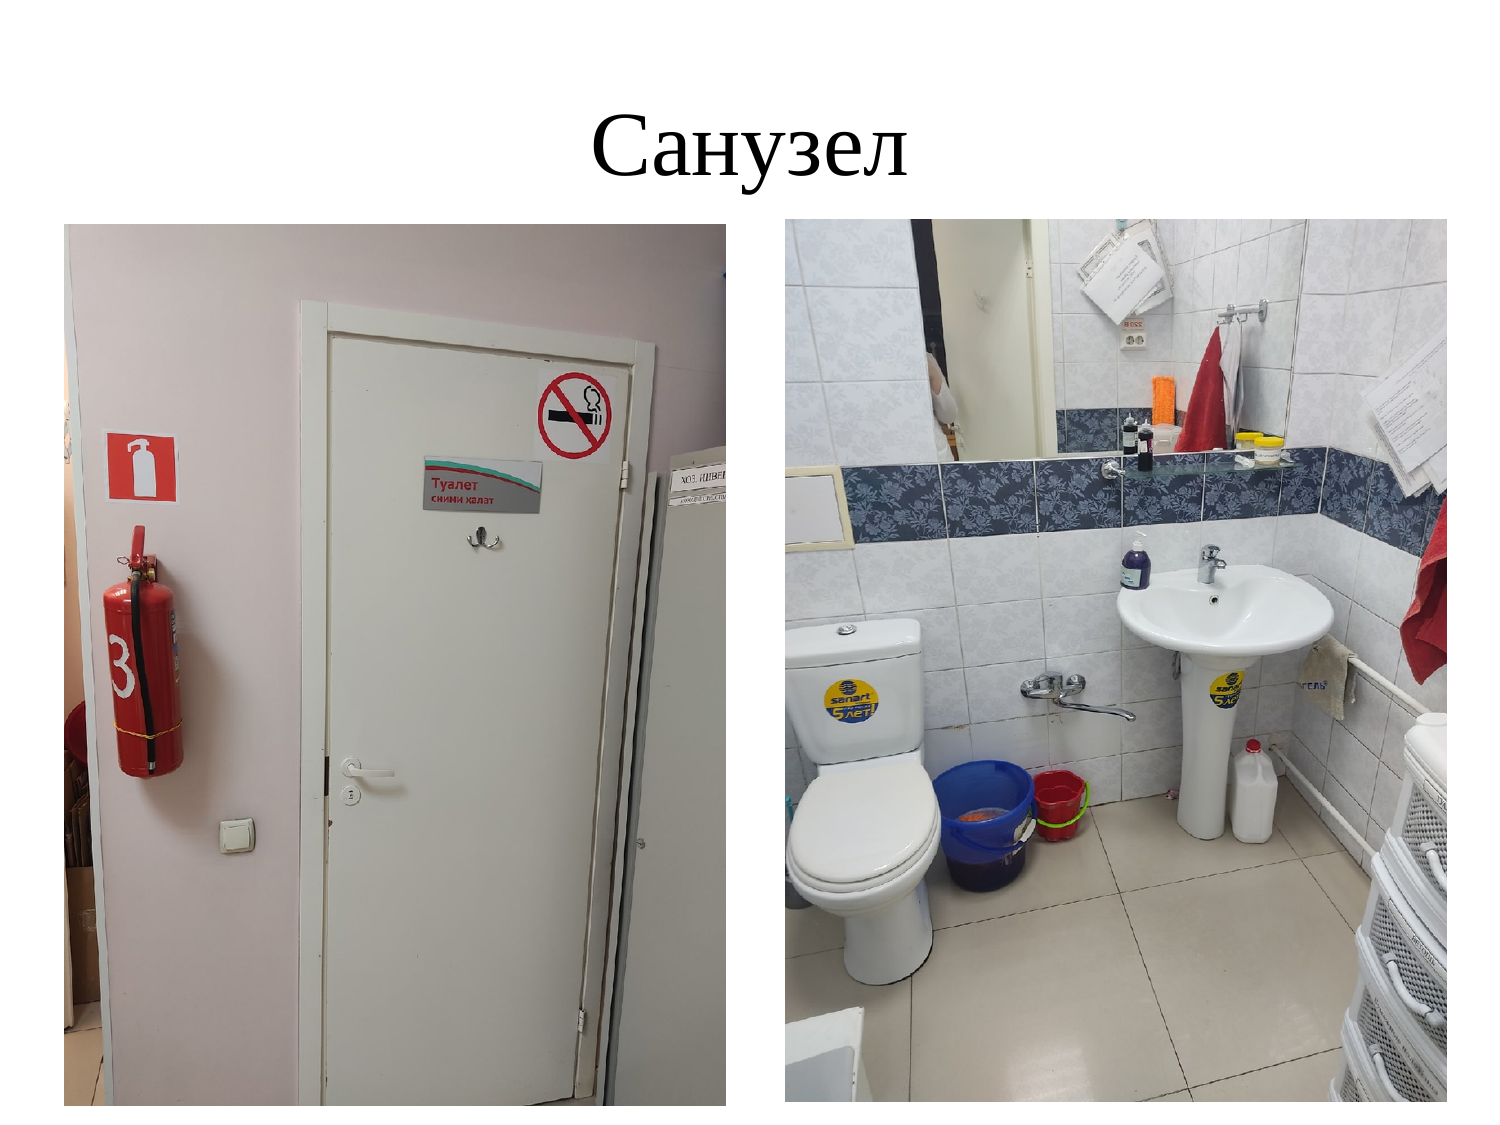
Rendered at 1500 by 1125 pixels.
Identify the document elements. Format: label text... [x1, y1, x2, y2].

picture [785, 219, 1447, 1102]
title Санузел [75, 45, 1425, 233]
picture [64, 224, 727, 1107]
